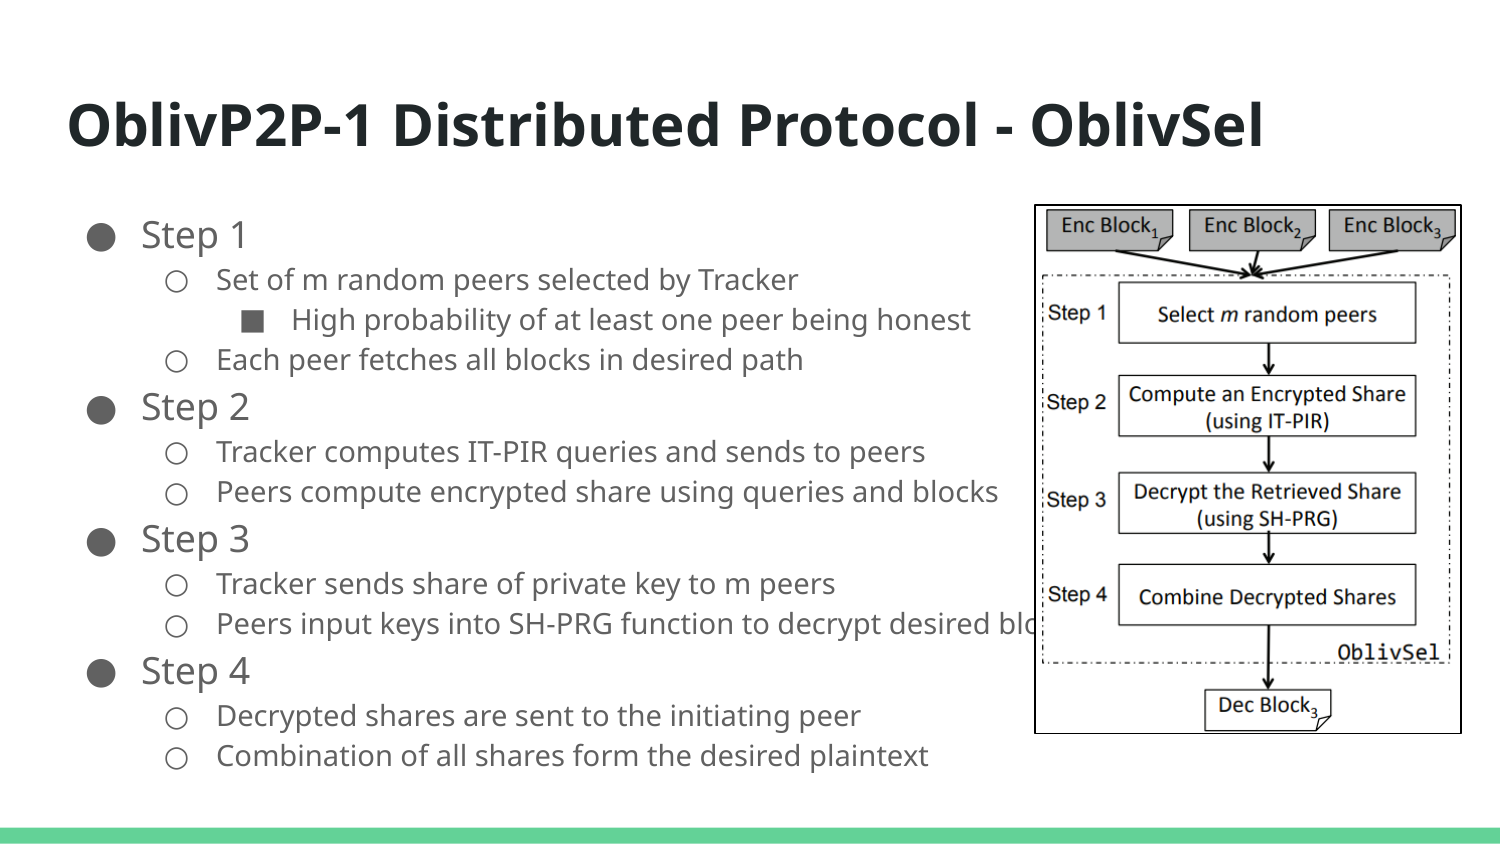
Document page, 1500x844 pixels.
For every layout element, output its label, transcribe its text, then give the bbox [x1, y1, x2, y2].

list Step 1 Set of m random peers selected by Tracker High probability of at least one peer being honest Each peer fetches all blocks in desired path Step 2 Tracker computes IT-PIR queries and sends to peers Peers compute encrypted share using queries and blocks Step 3 Tracker sends share of private key to m peers Peers input keys into SH-PRG function to decrypt desired block Step 4 Decrypted shares are sent to the initiating peer Combination of all shares form the desired plaintext [51, 189, 1449, 750]
picture [1035, 205, 1461, 733]
title OblivP2P-1 Distributed Protocol - OblivSel [51, 72, 1485, 167]
